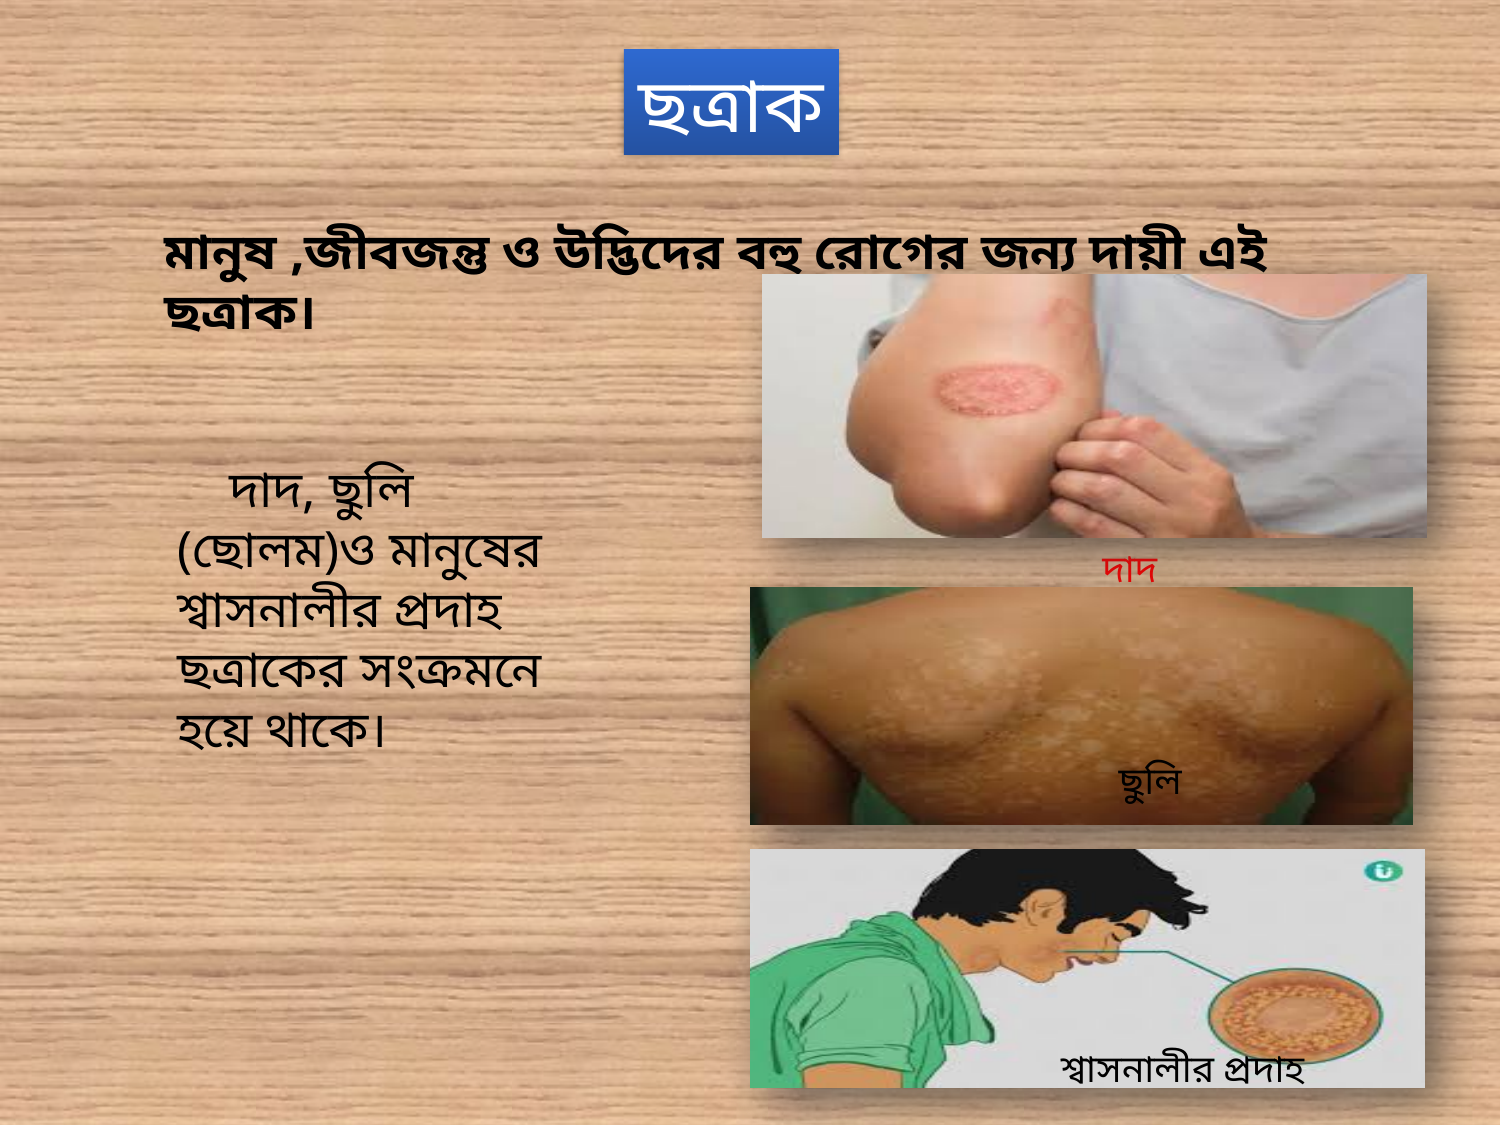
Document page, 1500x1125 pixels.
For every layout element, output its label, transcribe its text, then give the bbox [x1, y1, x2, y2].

picture [749, 587, 1413, 826]
text_box মানুষ ,জীবজন্তু ও উদ্ভিদের বহু রোগের জন্য দায়ী এই ছত্রাক। [150, 212, 1300, 348]
text_box ছত্রাক [623, 49, 839, 155]
picture [749, 849, 1426, 1088]
picture [762, 274, 1427, 538]
text_box দাদ, ছুলি (ছোলম)ও মানুষের শ্বাসনালীর প্রদাহ ছত্রাকের সংক্রমনে হয়ে থাকে। [162, 449, 613, 765]
